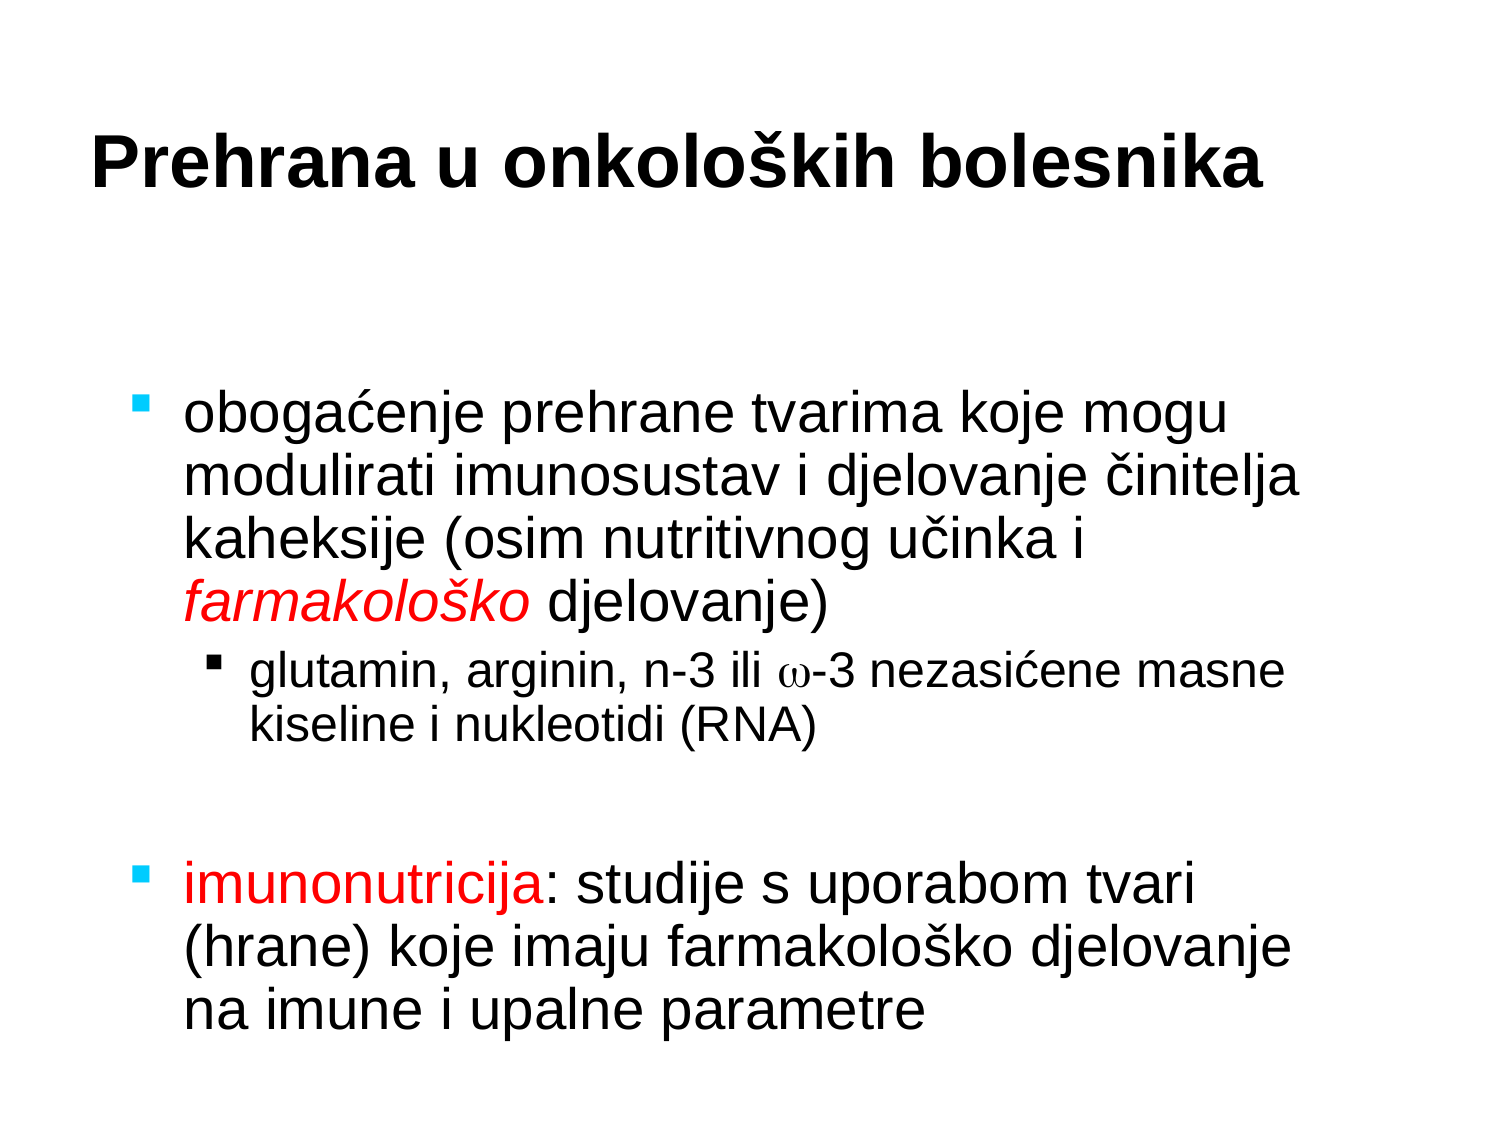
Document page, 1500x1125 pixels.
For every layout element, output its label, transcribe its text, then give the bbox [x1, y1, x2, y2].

list obogaćenje prehrane tvarima koje mogu modulirati imunosustav i djelovanje činitelja kaheksije (osim nutritivnog učinka i farmakološko djelovanje) glutamin, arginin, n-3 ili -3 nezasićene masne kiseline i nukleotidi (RNA) imunonutricija: studije s uporabom tvari (hrane) koje imaju farmakološko djelovanje na imune i upalne parametre [112, 374, 1388, 1051]
title Prehrana u onkoloških bolesnika [74, 39, 1451, 276]
